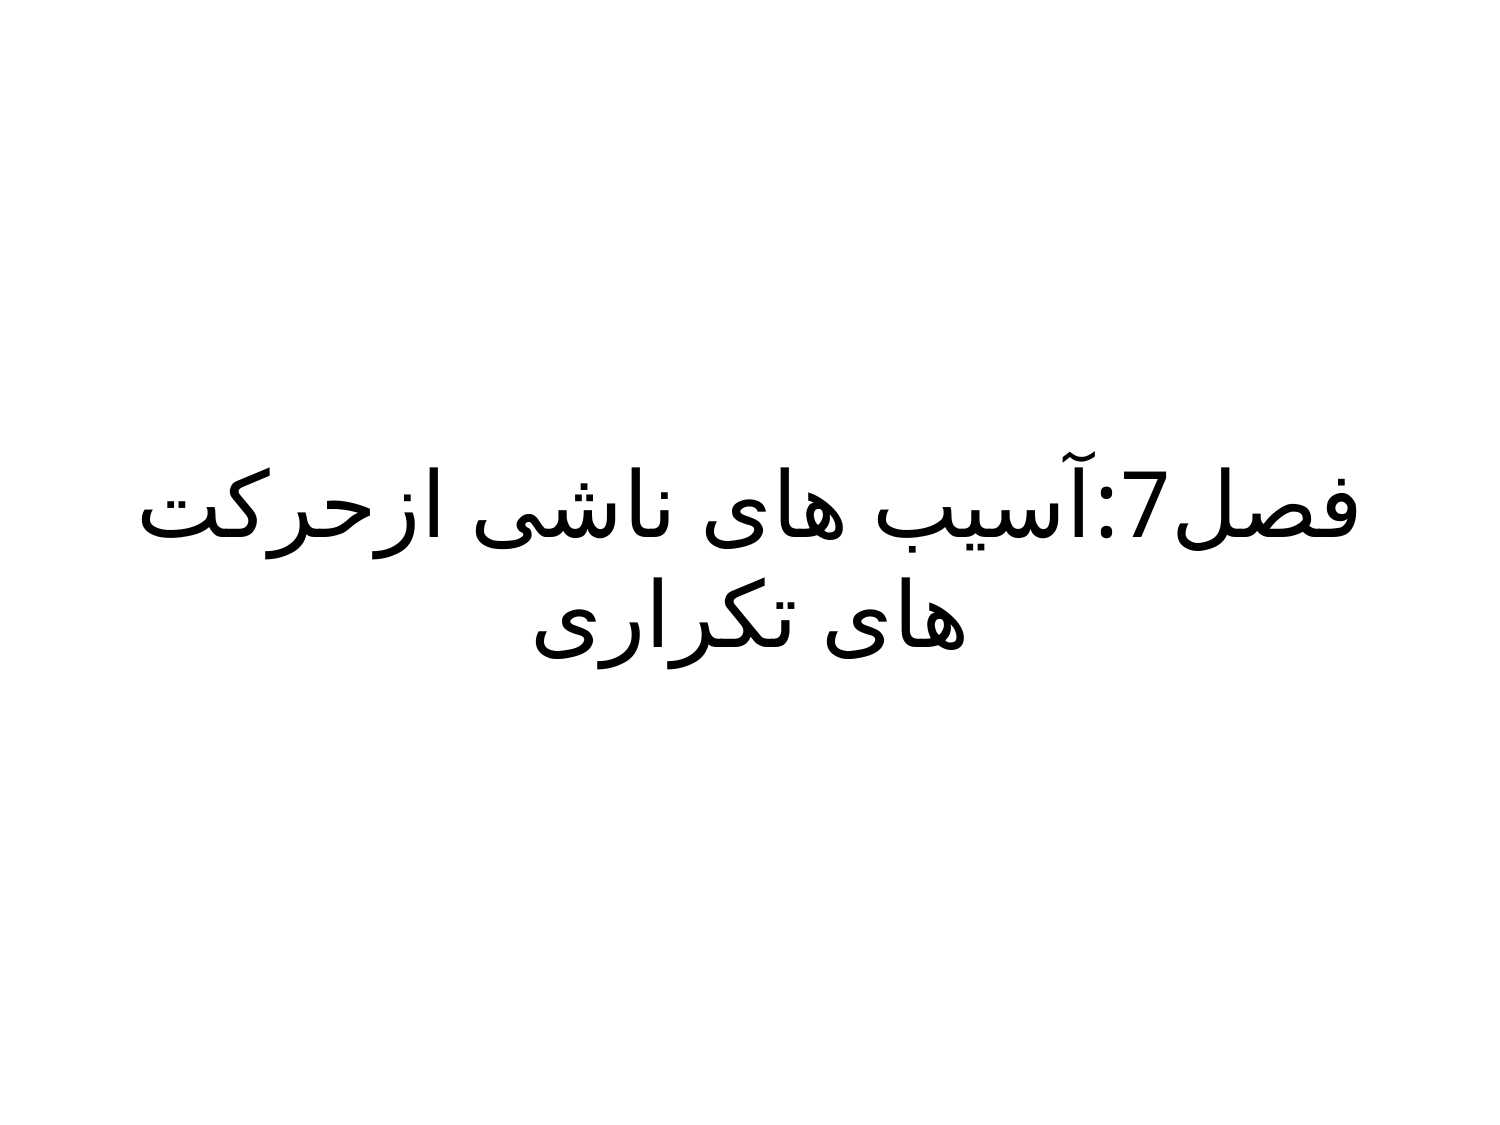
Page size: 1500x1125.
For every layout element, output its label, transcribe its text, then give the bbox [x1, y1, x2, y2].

title فصل7:آسیب های ناشی ازحرکت های تکراری [75, 45, 1425, 1067]
